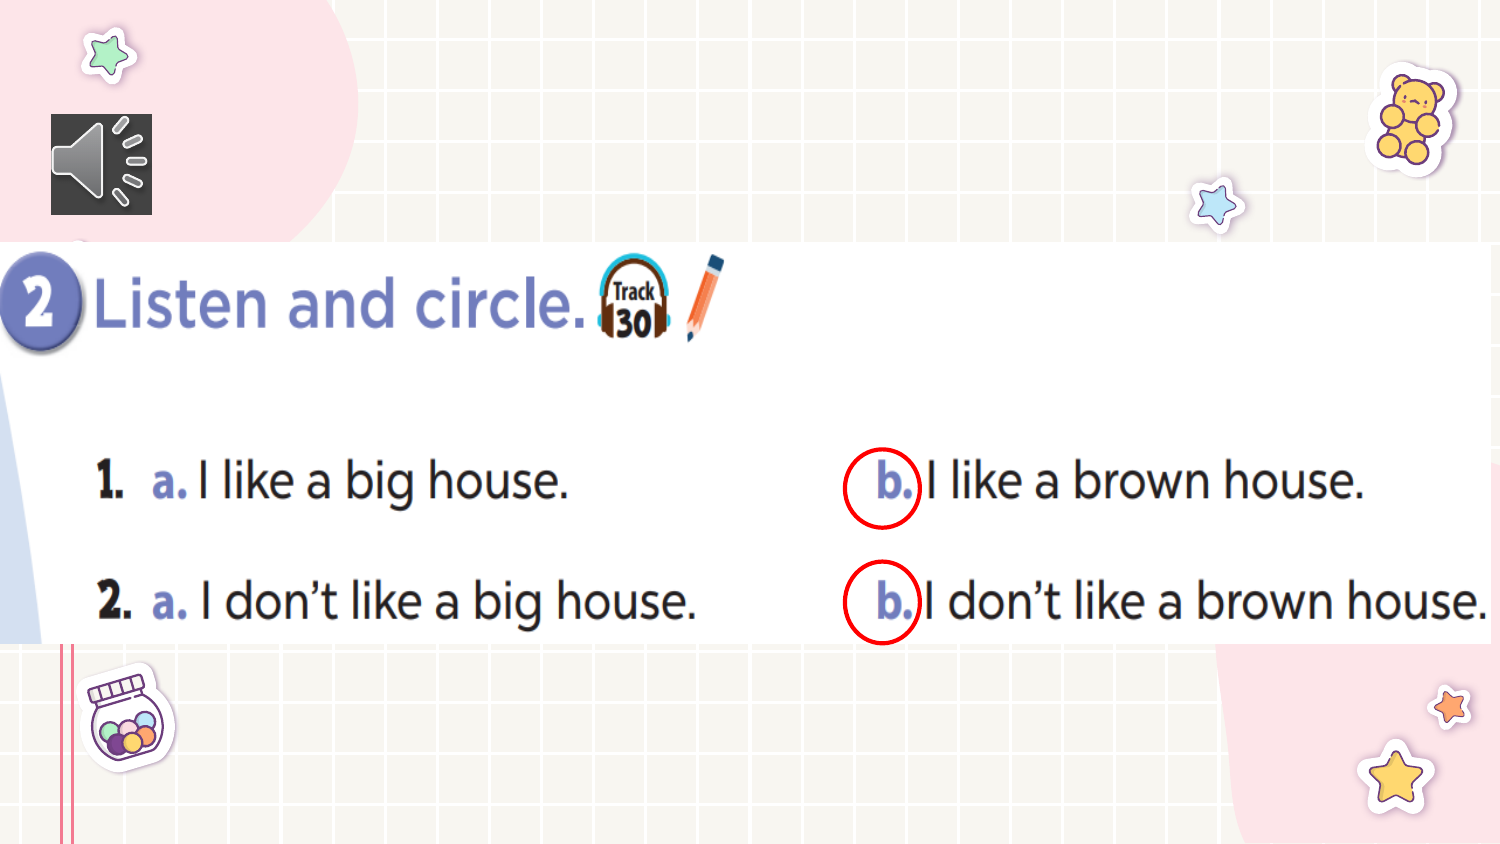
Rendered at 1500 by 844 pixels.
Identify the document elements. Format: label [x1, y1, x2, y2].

text_box [1187, 175, 1246, 232]
text_box [79, 25, 138, 82]
text_box [1356, 738, 1436, 815]
text_box [1367, 64, 1454, 176]
picture [0, 242, 1492, 644]
text_box [1426, 683, 1474, 728]
picture [50, 112, 154, 216]
text_box [77, 668, 173, 770]
